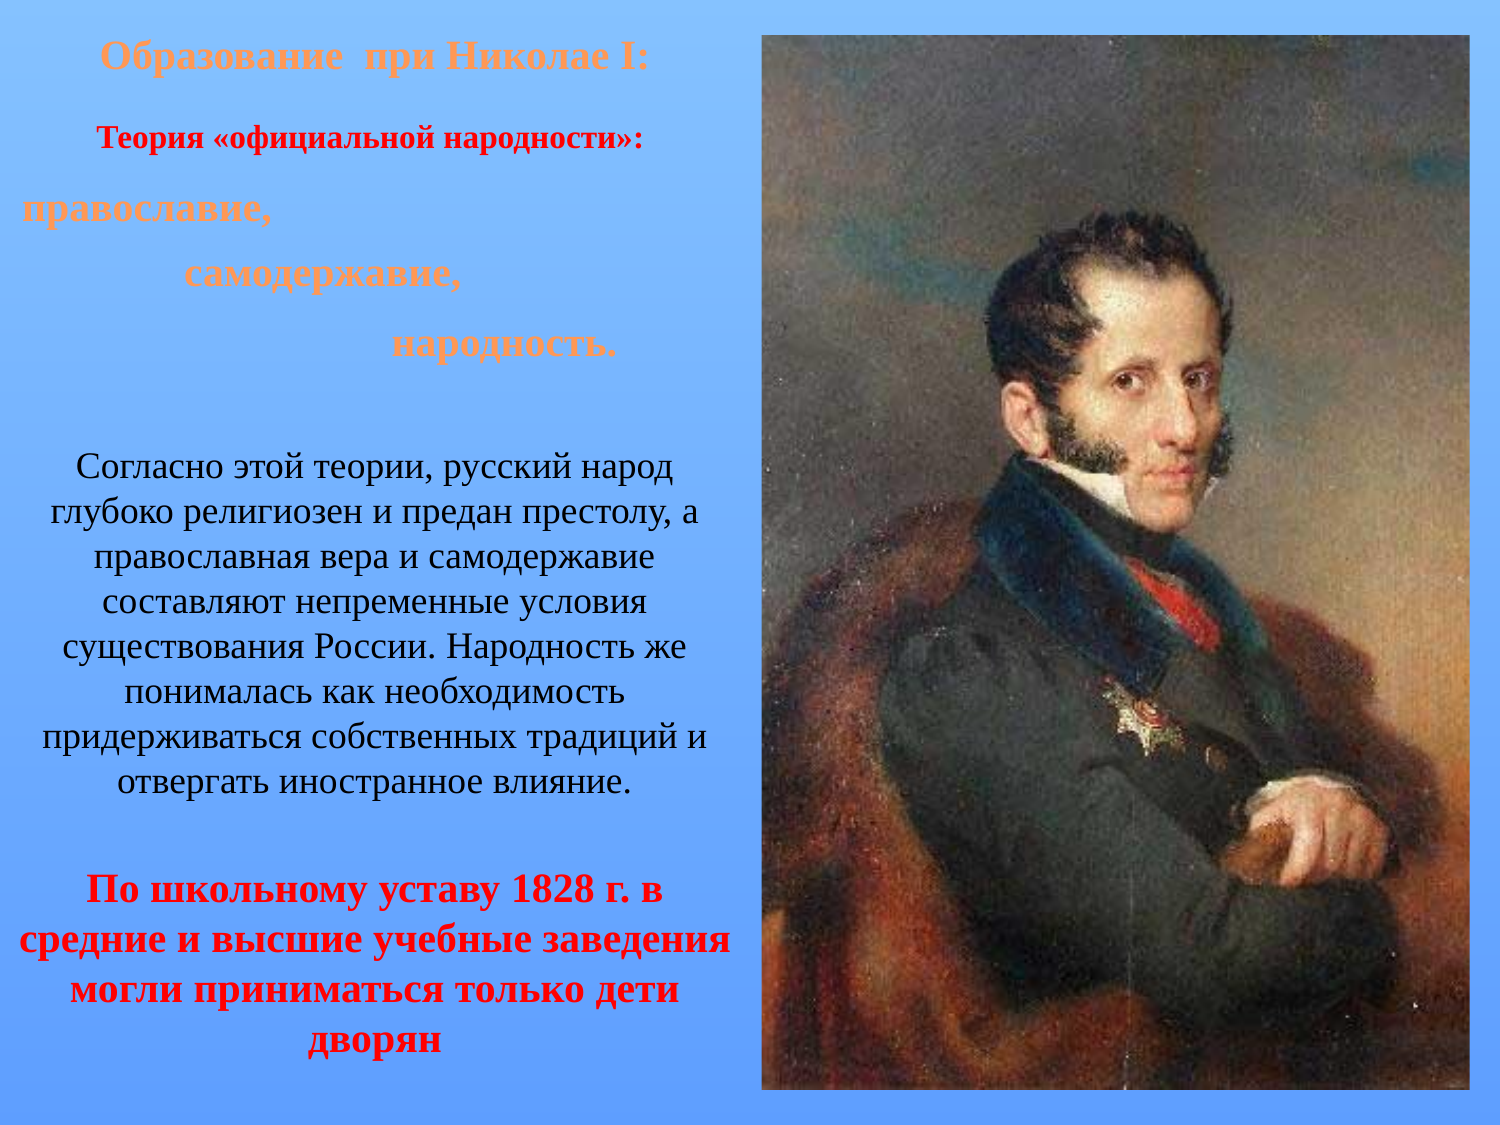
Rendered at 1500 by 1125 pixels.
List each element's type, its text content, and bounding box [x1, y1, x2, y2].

text_box народность. [267, 314, 752, 365]
picture [761, 34, 1470, 1091]
text_box Согласно этой теории, русский народ глубоко религиозен и предан престолу, а православная вера и самодержавие составляют непременные условия существования России. Народность же понималась как необходимость придерживаться собственных традиций и отвергать иностранное влияние. [0, 431, 752, 810]
text_box Образование при Николае I: [0, 0, 752, 103]
text_box Теория «официальной народности»: [0, 103, 752, 166]
text_box По школьному уставу 1828 г. в средние и высшие учебные заведения могли приниматься только дети дворян [0, 842, 752, 1080]
text_box православие, [0, 174, 307, 236]
text_box самодержавие, [127, 232, 529, 307]
